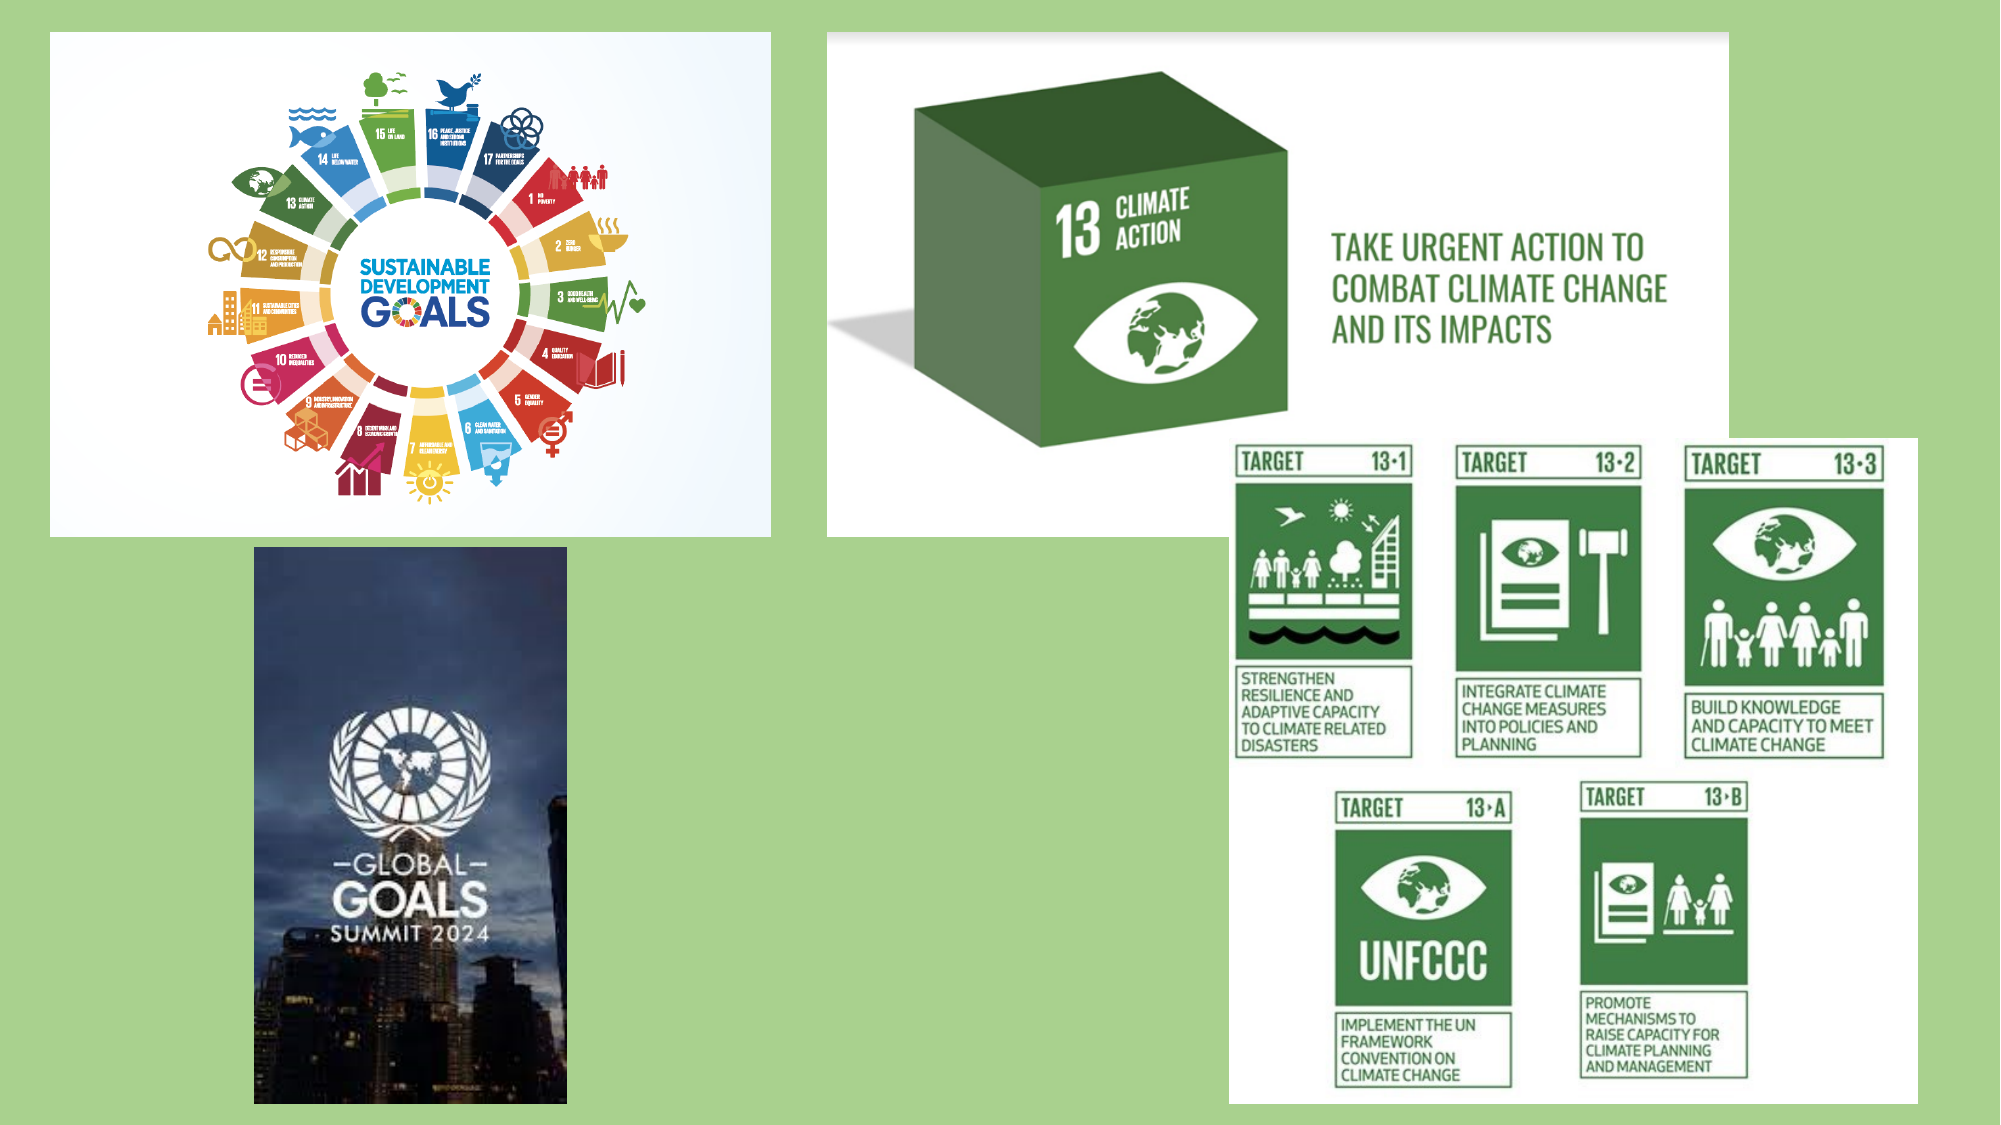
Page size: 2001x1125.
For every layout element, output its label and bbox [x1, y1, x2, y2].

text_box [50, 32, 1918, 1105]
picture [254, 547, 567, 1105]
